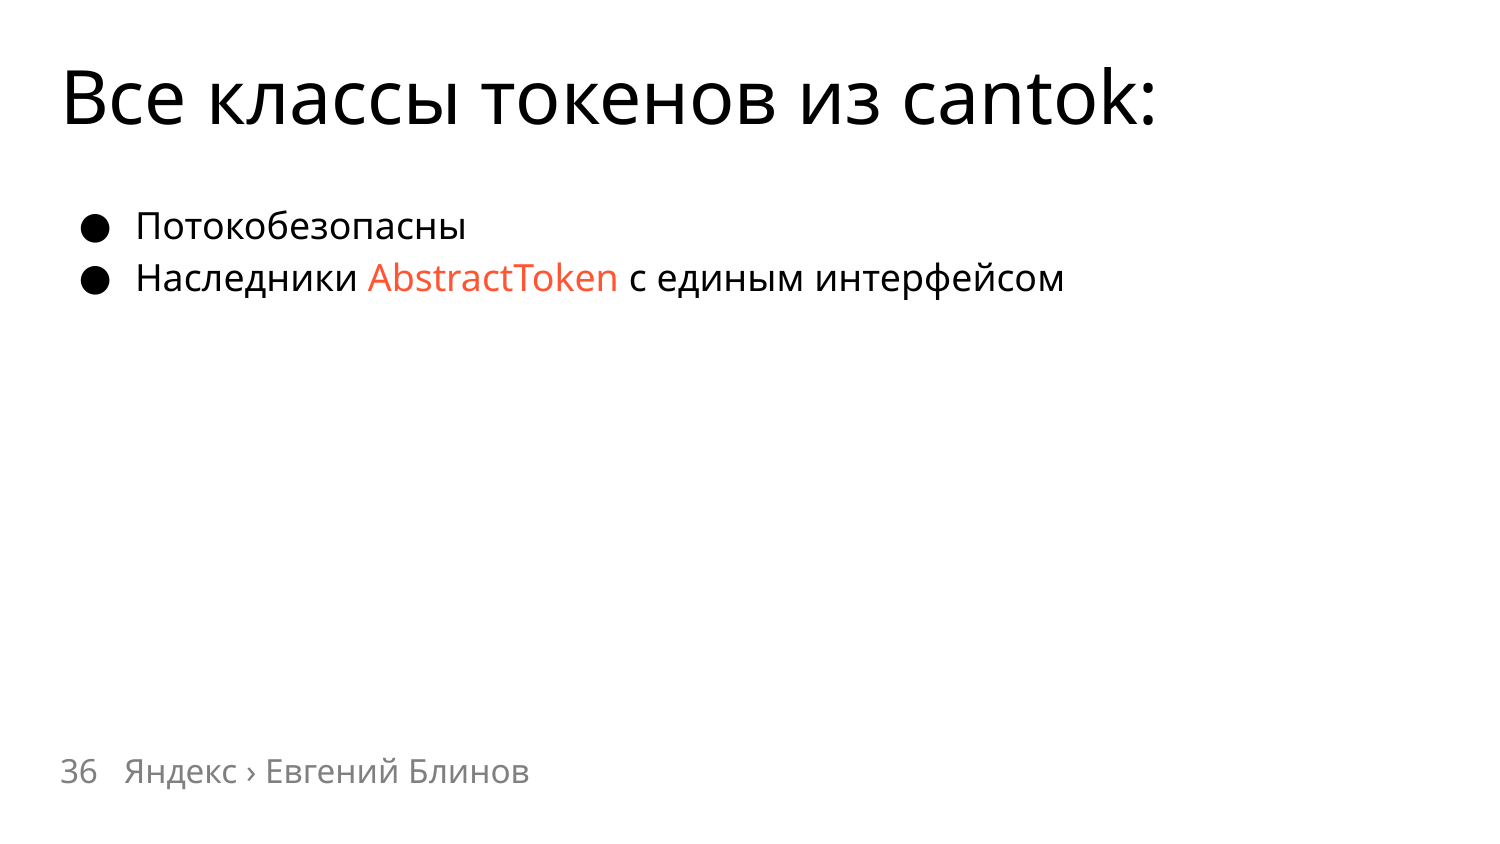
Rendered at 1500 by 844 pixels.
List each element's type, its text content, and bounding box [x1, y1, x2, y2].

list Потокобезопасны Наследники AbstractToken с единым интерфейсом [45, 180, 1455, 743]
title Все классы токенов из cantok: [45, 45, 1455, 158]
